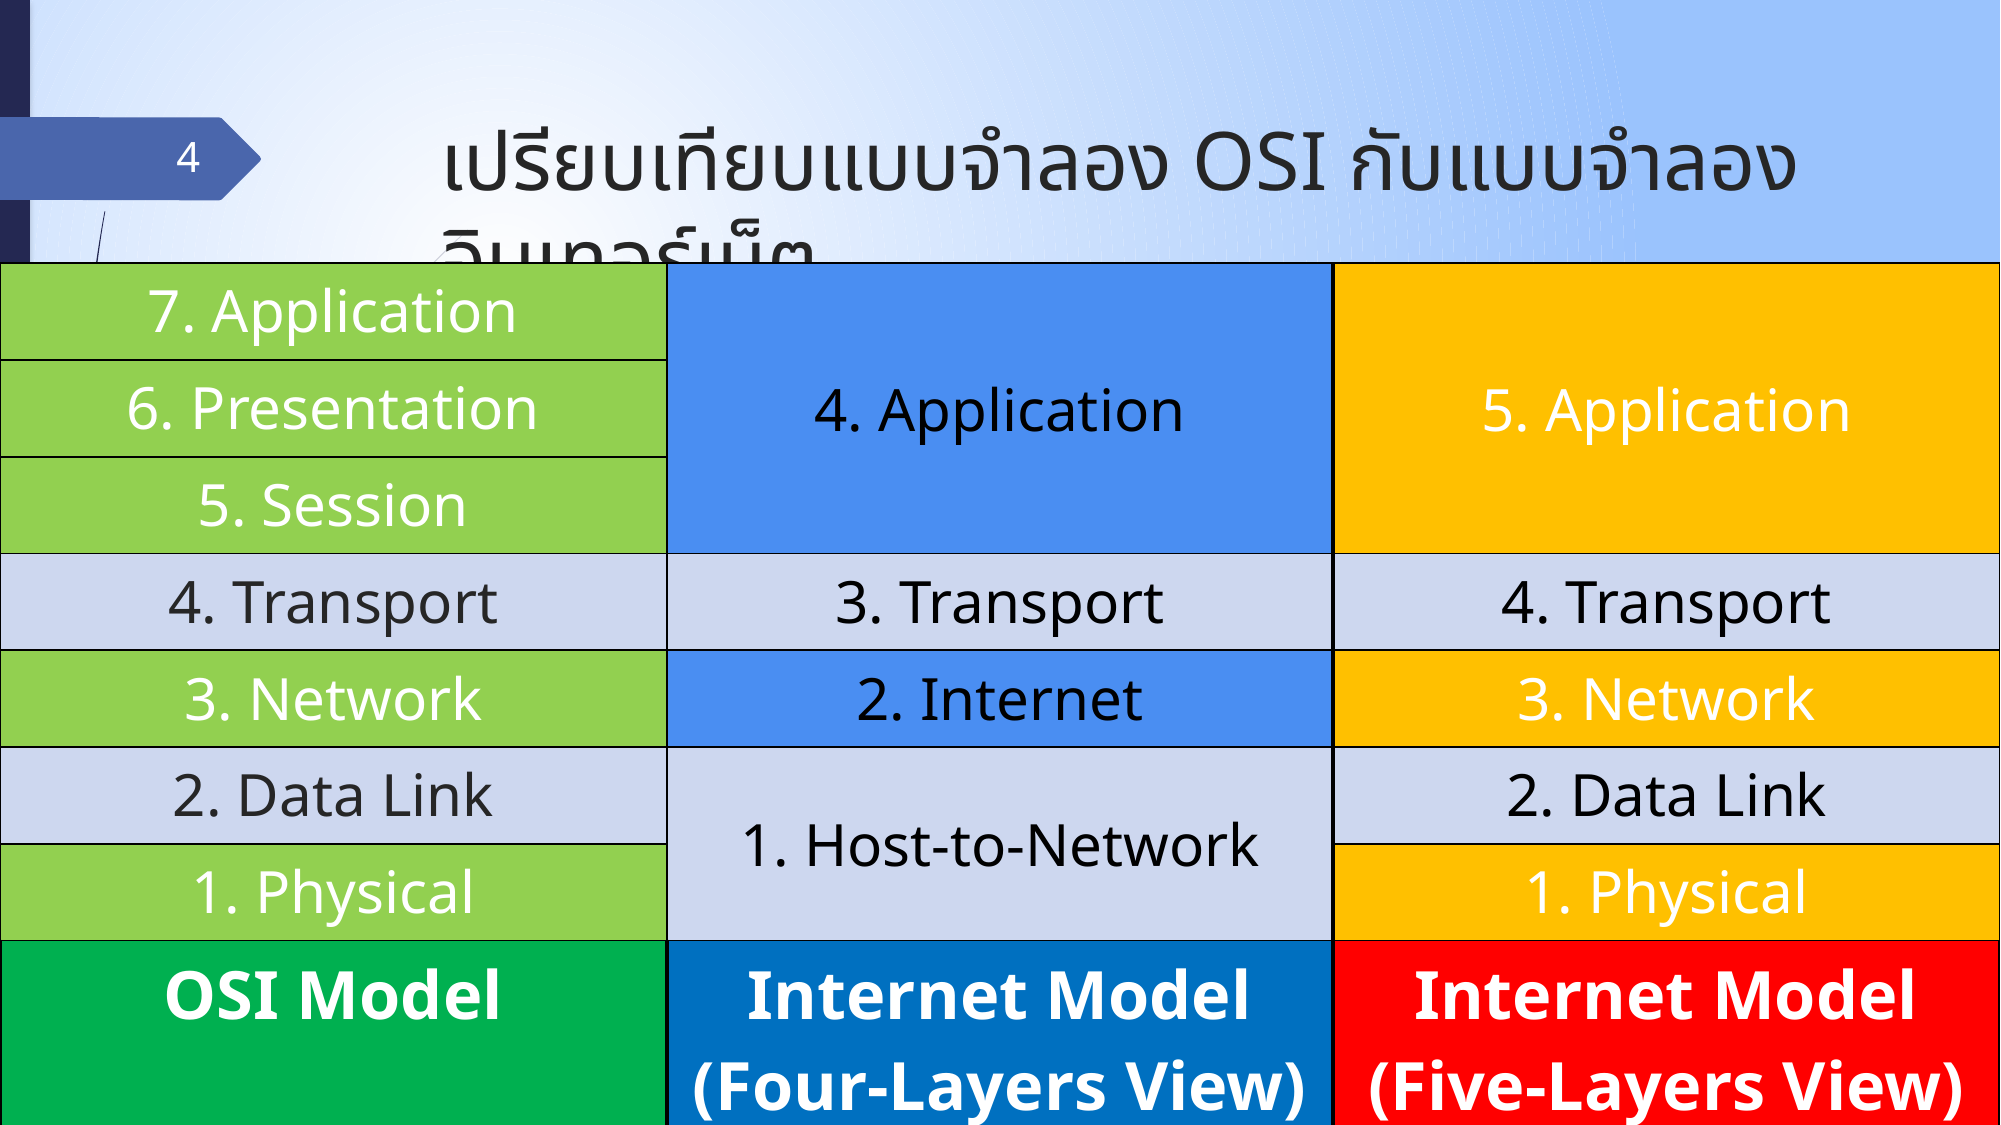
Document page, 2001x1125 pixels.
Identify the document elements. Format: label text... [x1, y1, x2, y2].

table_header 7. Application [1, 264, 666, 359]
table_cell 2. Internet [668, 651, 1331, 746]
table_cell 4. Transport [1, 554, 666, 649]
table_cell 1. Physical [1, 845, 666, 940]
table_cell 2. Data Link [1, 748, 666, 843]
table_cell 1. Physical [1335, 845, 1999, 940]
table_cell 3. Transport [668, 554, 1331, 649]
table_cell 6. Presentation [1, 361, 666, 456]
title เปรียบเทียบแบบจำลอง OSI กับแบบจำลองอินเทอร์เน็ต [425, 102, 1888, 262]
table_header 4. Application [668, 264, 1331, 553]
table_cell 4. Transport [1335, 554, 1999, 649]
table_cell Internet Model (Four-Layers View) [669, 941, 1331, 1125]
table_cell 5. Session [1, 458, 666, 553]
table_cell 2. Data Link [1335, 748, 1999, 843]
table_header 5. Application [1335, 264, 1999, 553]
table_cell OSI Model [2, 941, 665, 1125]
slide_number 4 [87, 129, 216, 190]
table_cell 1. Host-to-Network [668, 748, 1331, 940]
table_cell 3. Network [1, 651, 666, 746]
table_cell Internet Model (Five-Layers View) [1335, 941, 1998, 1125]
table_cell 3. Network [1335, 651, 1999, 746]
